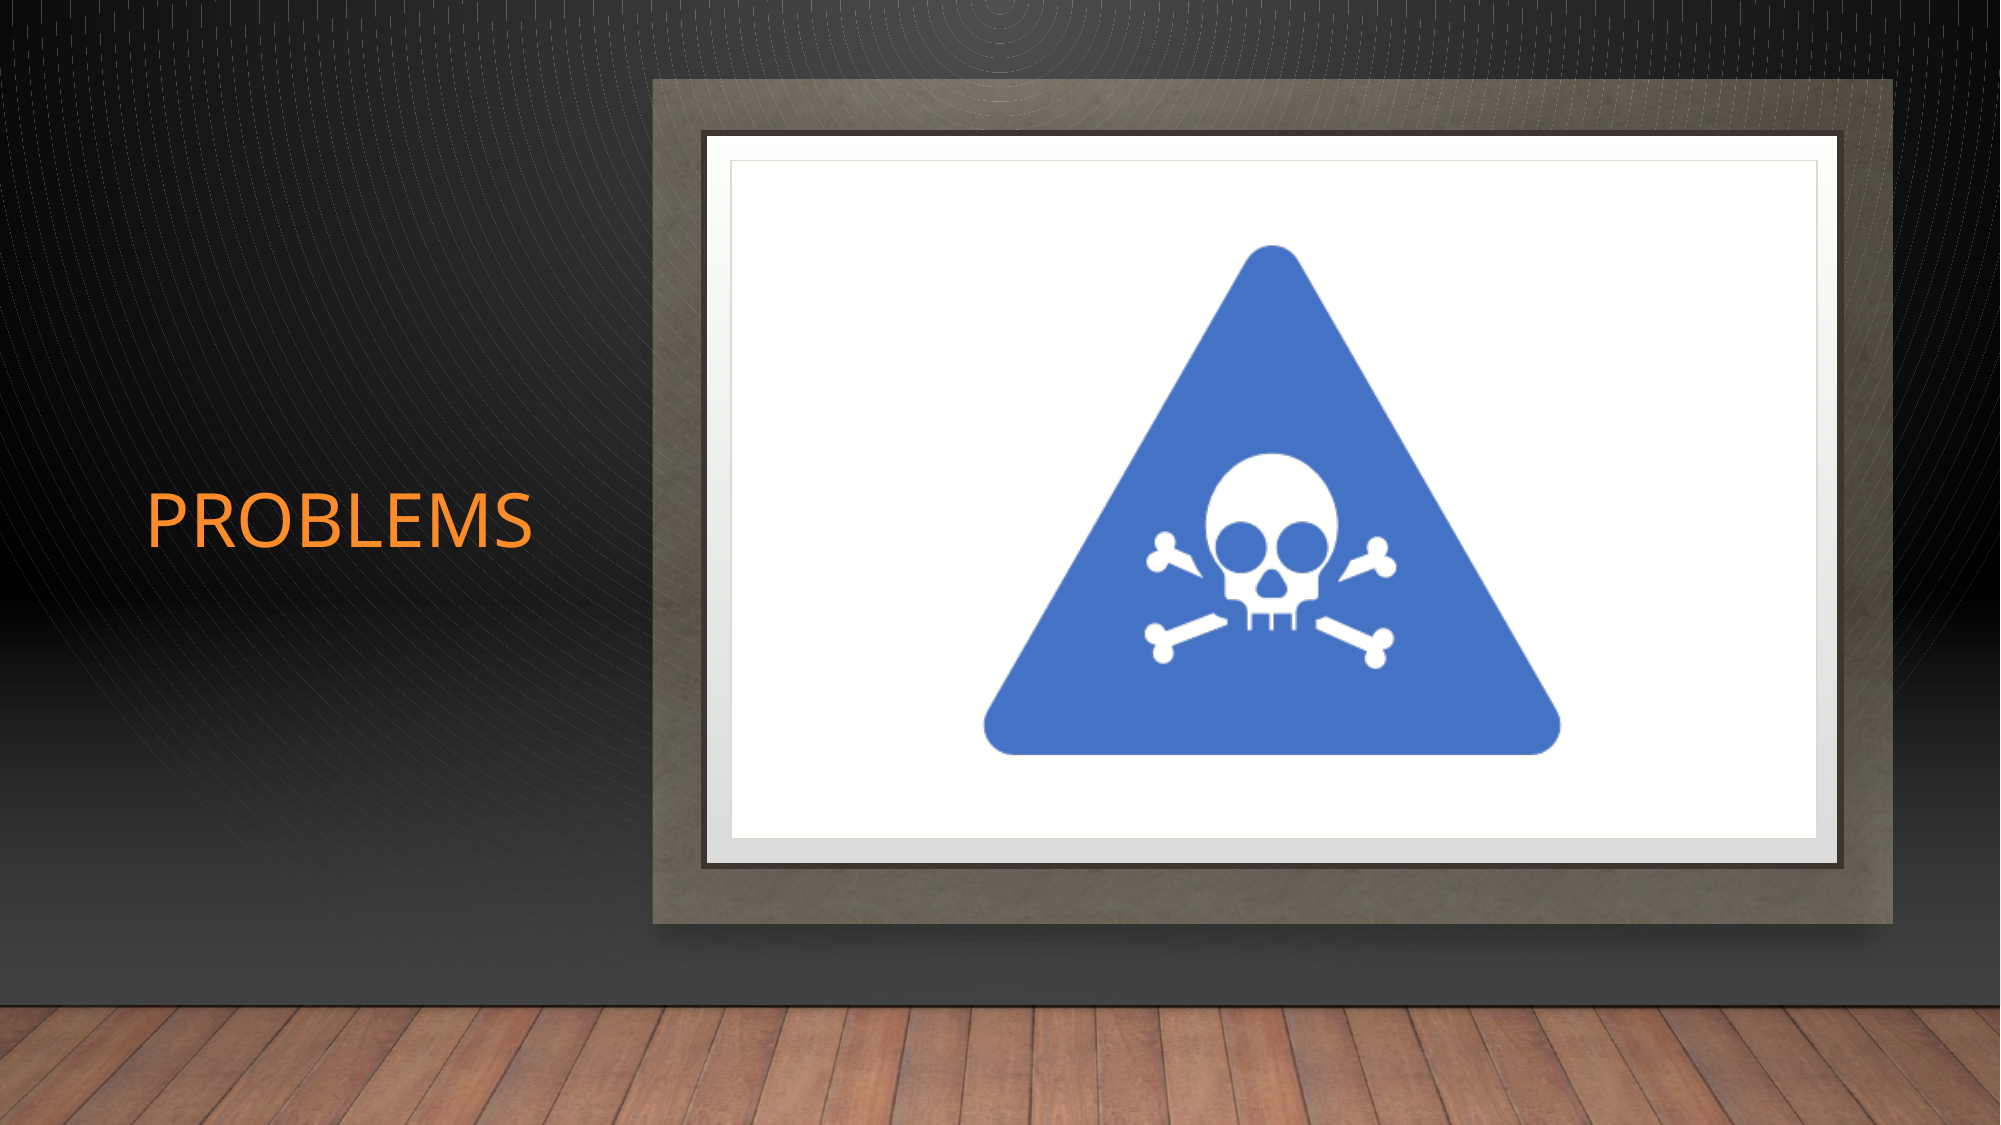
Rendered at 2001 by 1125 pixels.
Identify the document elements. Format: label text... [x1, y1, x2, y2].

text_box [652, 78, 1894, 924]
text_box [0, 593, 2000, 1005]
picture [955, 182, 1591, 818]
title problems [108, 241, 572, 564]
picture [0, 1008, 2000, 1125]
